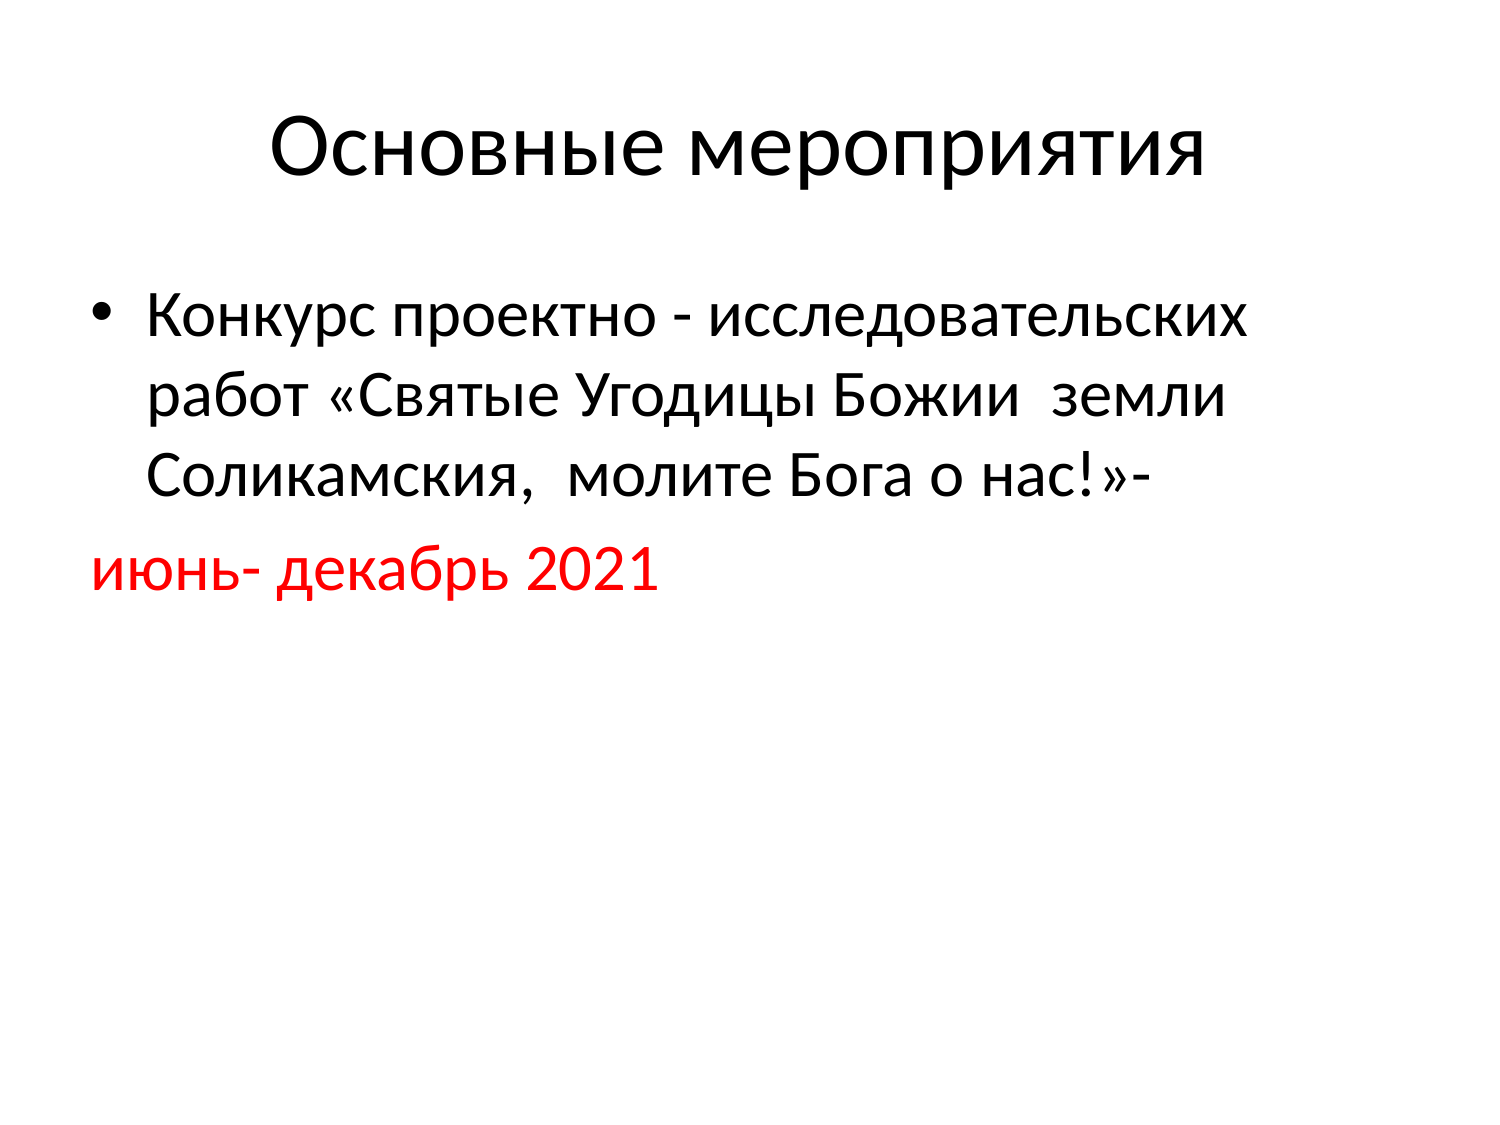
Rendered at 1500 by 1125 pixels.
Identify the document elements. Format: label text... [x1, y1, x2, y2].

title Основные мероприятия [75, 45, 1425, 233]
list Конкурс проектно - исследовательских работ «Святые Угодицы Божии земли Соликамския, молите Бога о нас!»- июнь- декабрь 2021 [75, 262, 1425, 1005]
